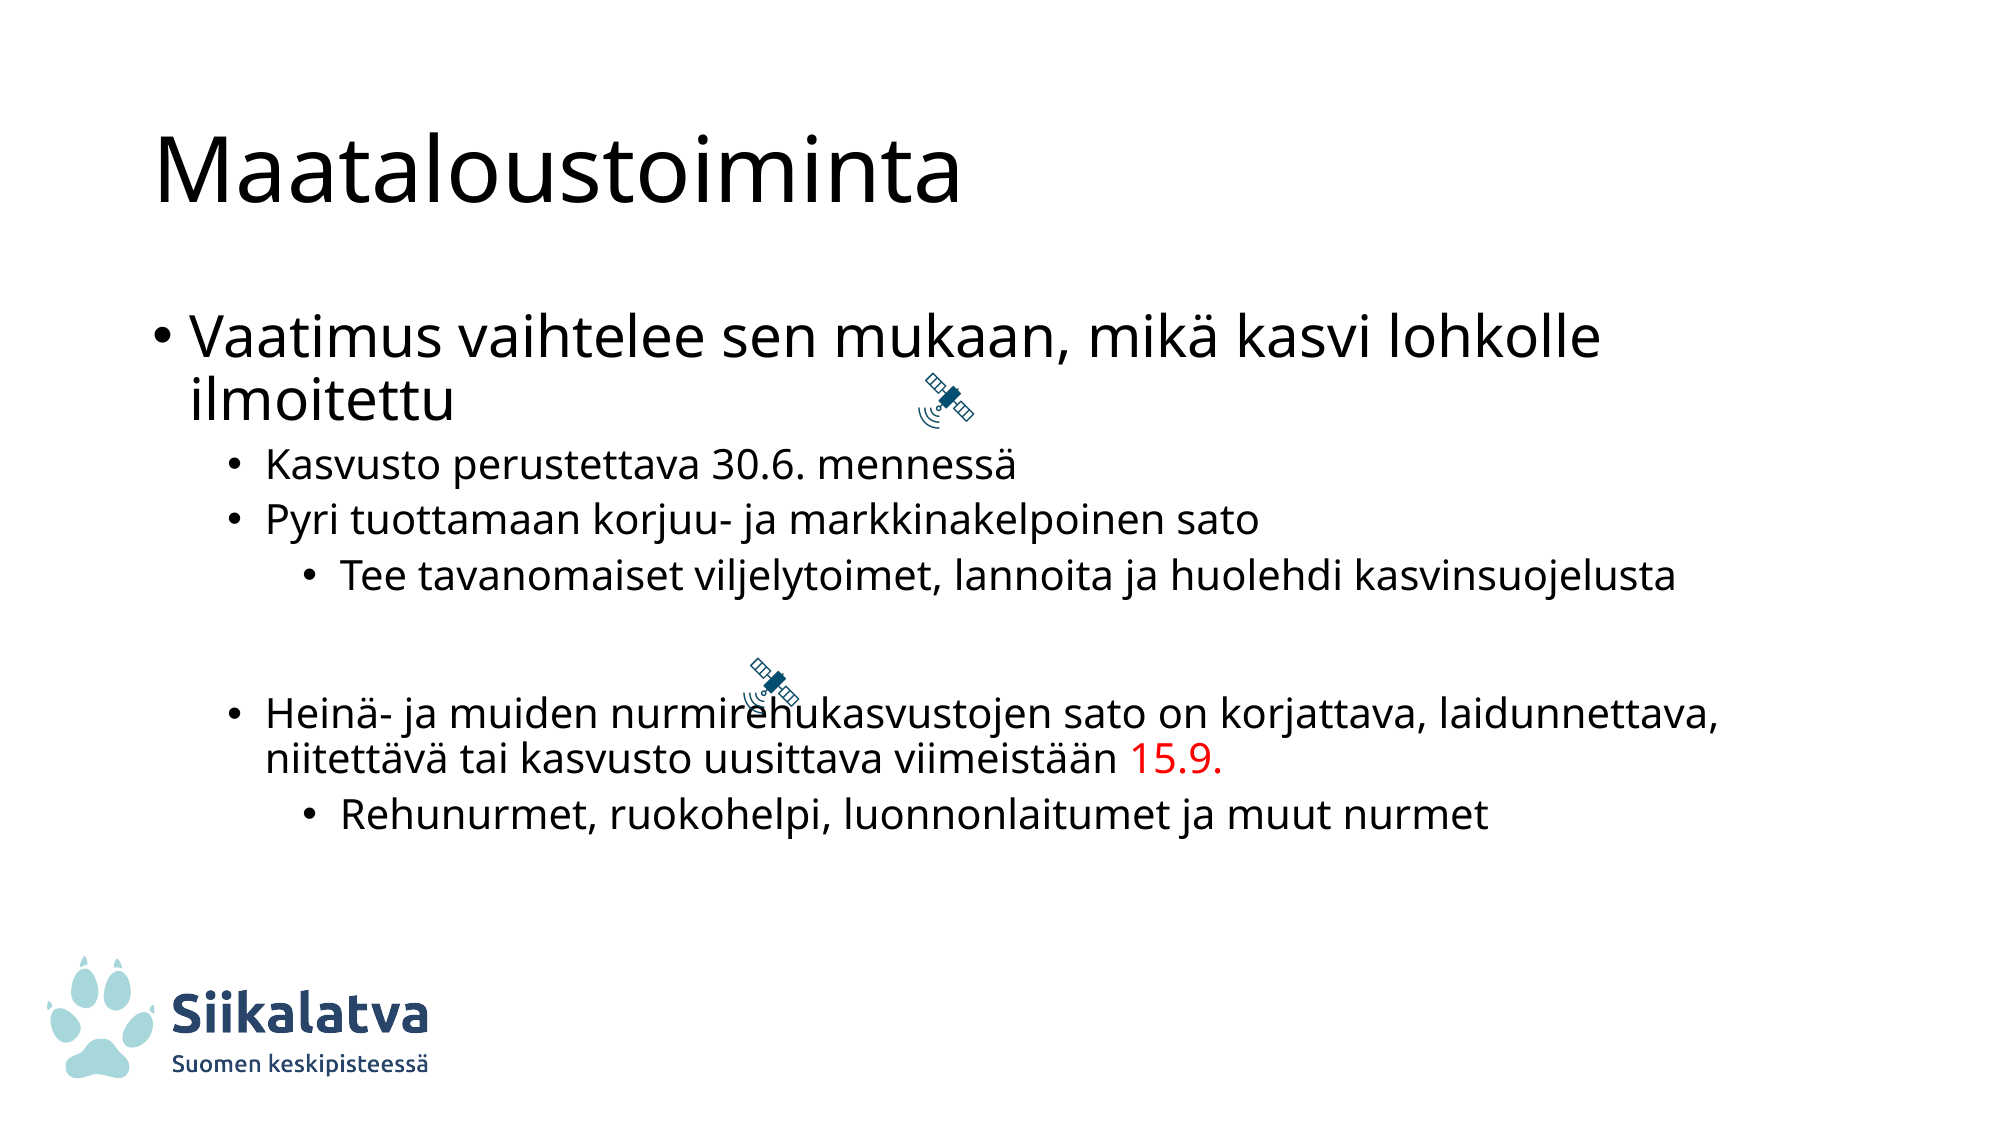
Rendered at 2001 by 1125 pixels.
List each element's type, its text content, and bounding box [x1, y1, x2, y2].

picture [916, 371, 976, 431]
picture [0, 909, 474, 1125]
picture [740, 656, 801, 716]
title Maataloustoiminta [137, 64, 1863, 282]
list Vaatimus vaihtelee sen mukaan, mikä kasvi lohkolle ilmoitettu Kasvusto perustettava 30.6. mennessä Pyri tuottamaan korjuu- ja markkinakelpoinen sato Tee tavanomaiset viljelytoimet, lannoita ja huolehdi kasvinsuojelusta Heinä- ja muiden nurmirehukasvustojen sato on korjattava, laidunnettava, niitettävä tai kasvusto uusittava viimeistään 15.9. Rehunurmet, ruokohelpi, luonnonlaitumet ja muut nurmet [137, 299, 1863, 1014]
